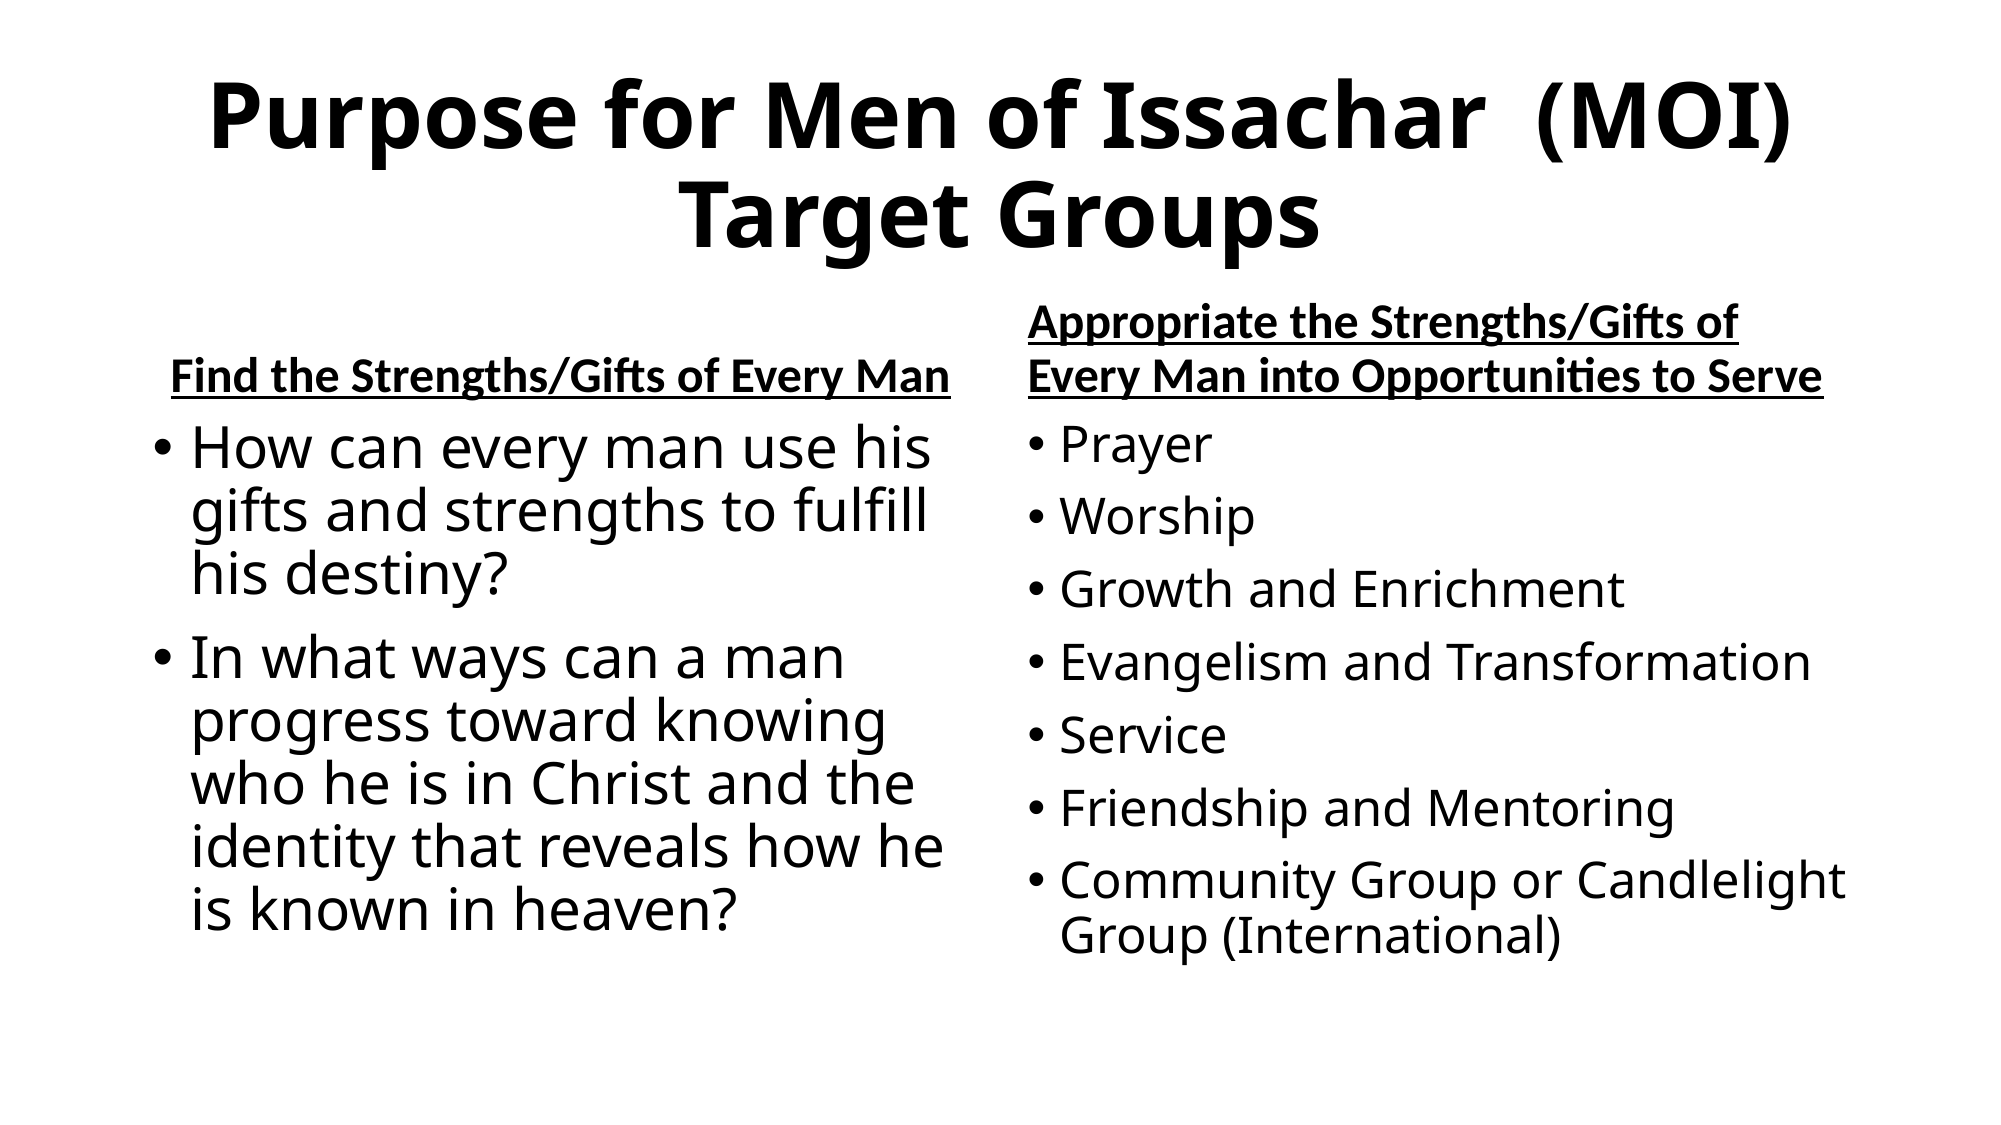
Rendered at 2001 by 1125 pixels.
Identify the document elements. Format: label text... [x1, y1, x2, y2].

list Prayer Worship Growth and Enrichment Evangelism and Transformation Service Friendship and Mentoring Community Group or Candlelight Group (International) [1012, 410, 1863, 1016]
list Appropriate the Strengths/Gifts of Every Man into Opportunities to Serve [1012, 275, 1863, 410]
list Find the Strengths/Gifts of Every Man [137, 275, 984, 410]
list How can every man use his gifts and strengths to fulfill his destiny? In what ways can a man progress toward knowing who he is in Christ and the identity that reveals how he is known in heaven? [137, 410, 984, 1016]
title Purpose for Men of Issachar (MOI) Target Groups [137, 59, 1863, 278]
